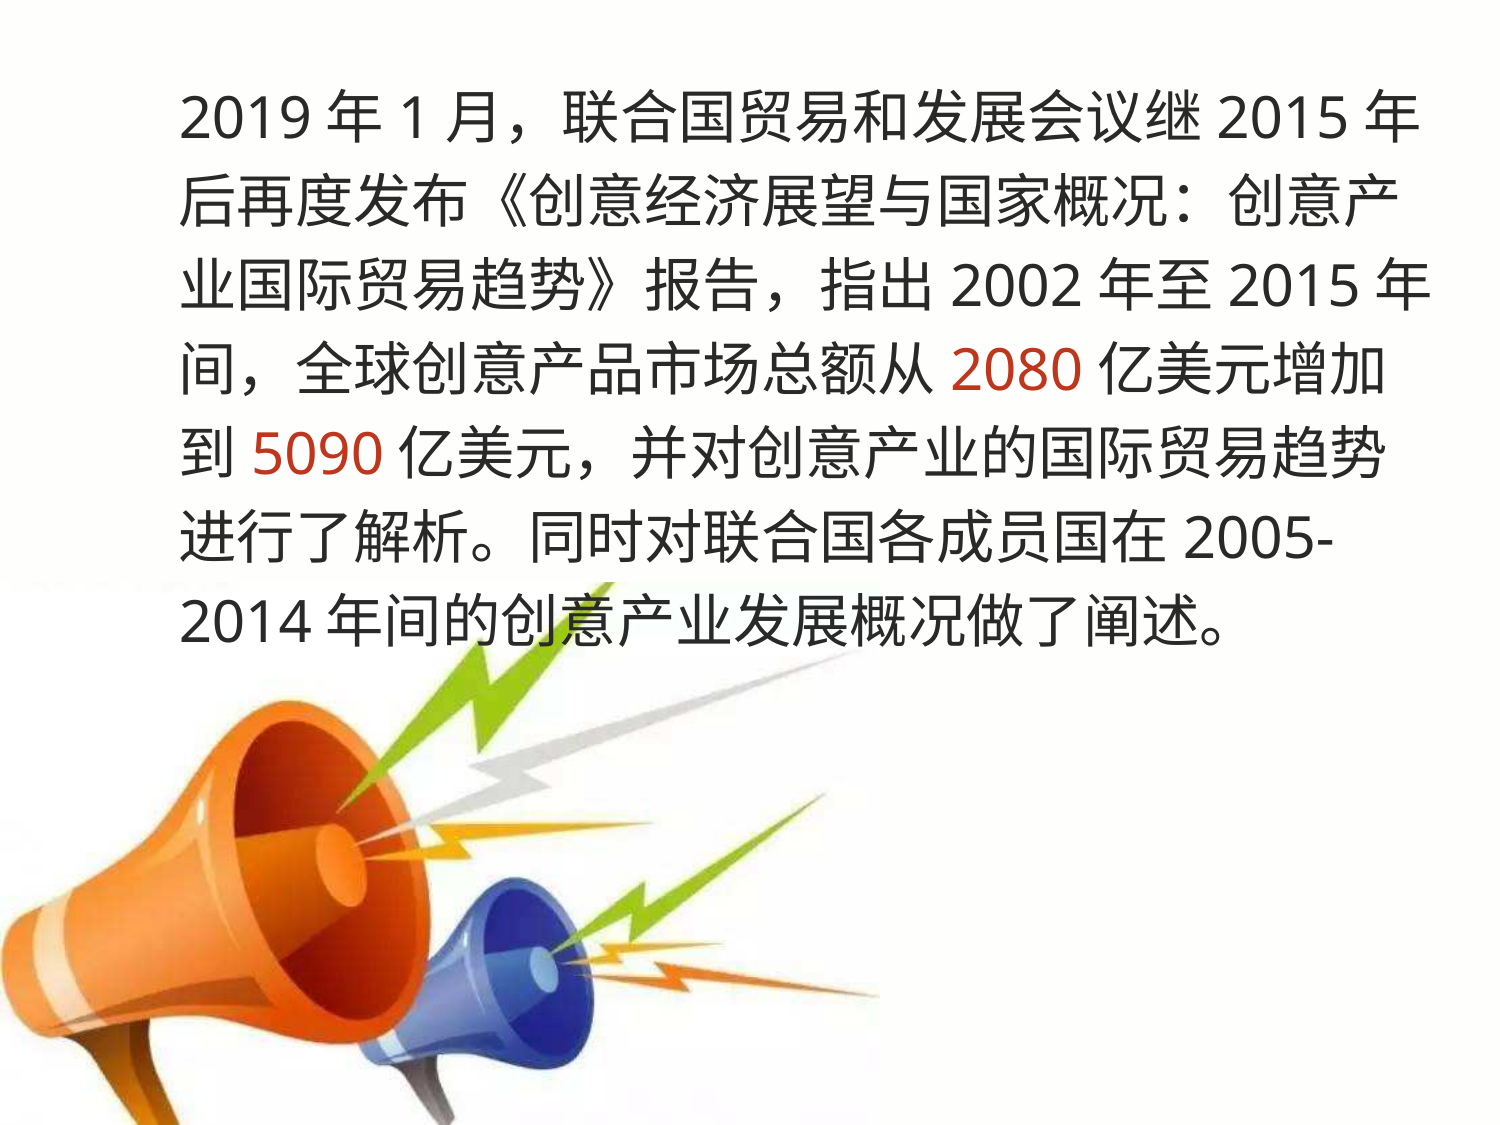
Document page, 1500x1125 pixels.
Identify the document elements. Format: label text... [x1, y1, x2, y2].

text_box 2019年1月，联合国贸易和发展会议继2015年后再度发布《创意经济展望与国家概况：创意产业国际贸易趋势》报告，指出2002年至2015年间，全球创意产品市场总额从2080亿美元增加到5090亿美元，并对创意产业的国际贸易趋势进行了解析。同时对联合国各成员国在2005-2014年间的创意产业发展概况做了阐述。 [163, 58, 1452, 662]
picture [0, 582, 880, 1125]
